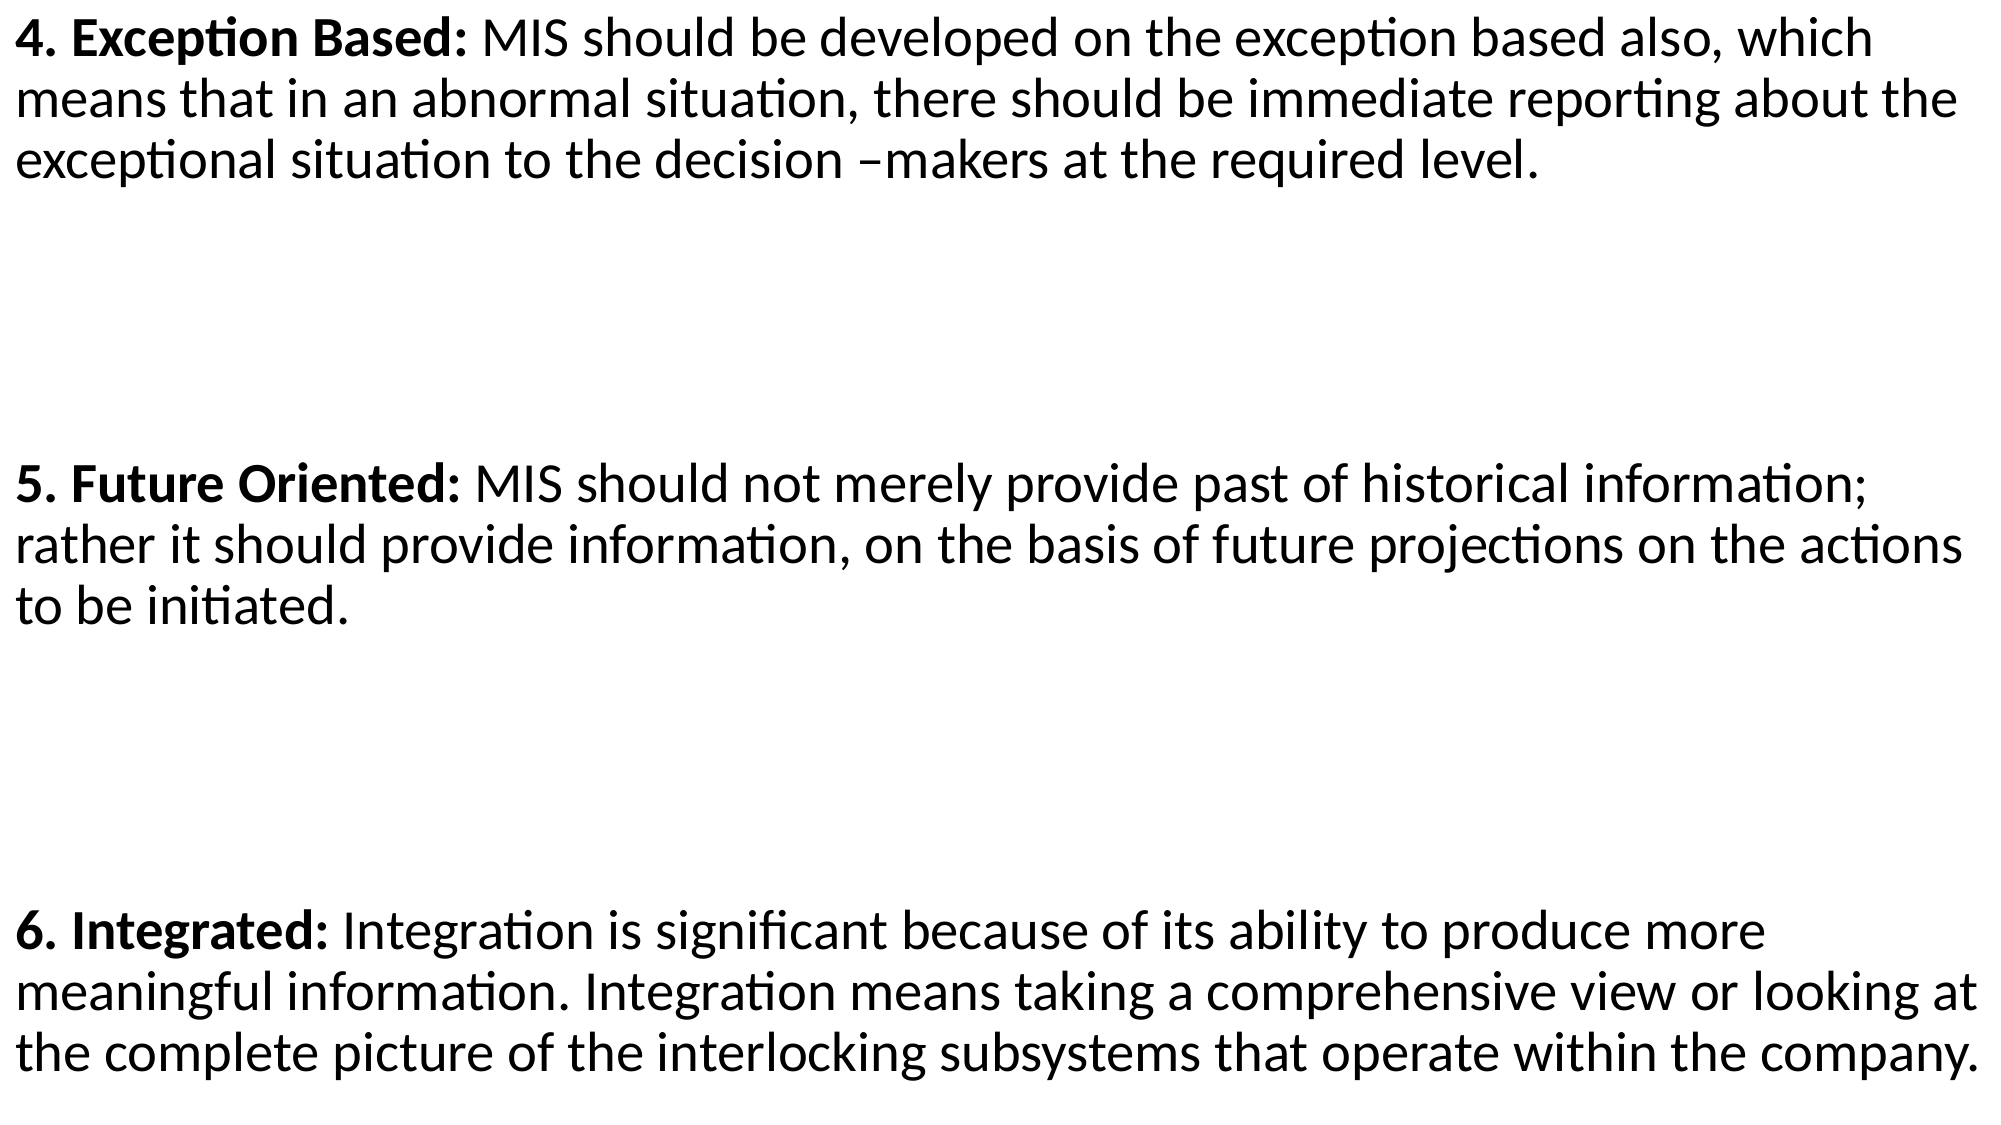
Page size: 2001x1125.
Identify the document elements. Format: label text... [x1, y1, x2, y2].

list 4. Exception Based: MIS should be developed on the exception based also, which means that in an abnormal situation, there should be immediate reporting about the exceptional situation to the decision –makers at the required level. 5. Future Oriented: MIS should not merely provide past of historical information; rather it should provide information, on the basis of future projections on the actions to be initiated. 6. Integrated: Integration is significant because of its ability to produce more meaningful information. Integration means taking a comprehensive view or looking at the complete picture of the interlocking subsystems that operate within the company. [0, 0, 2000, 1125]
